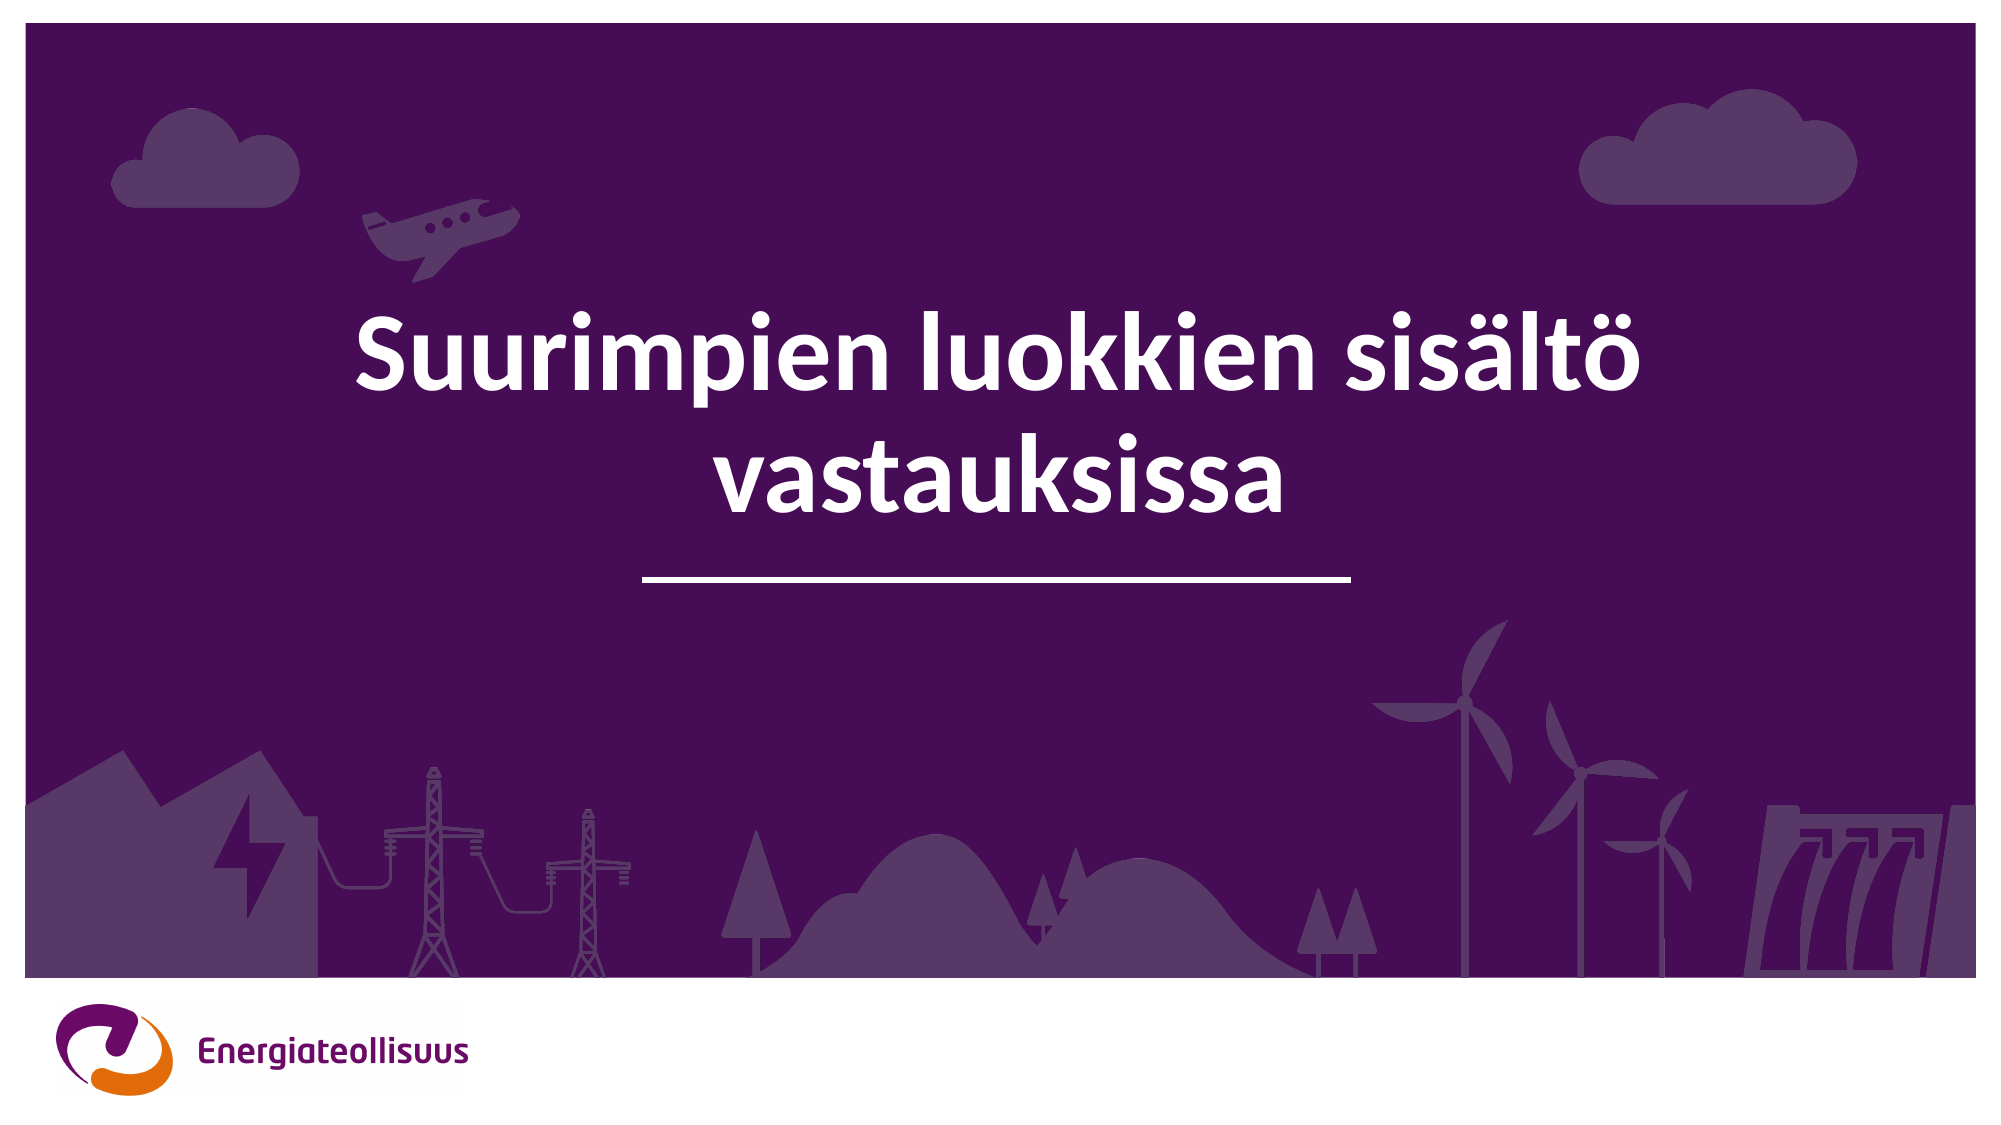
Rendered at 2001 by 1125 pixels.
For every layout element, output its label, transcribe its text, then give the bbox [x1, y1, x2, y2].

picture [56, 1004, 468, 1096]
title Suurimpien luokkien sisältö vastauksissa [249, 243, 1750, 544]
picture [25, 23, 1976, 978]
